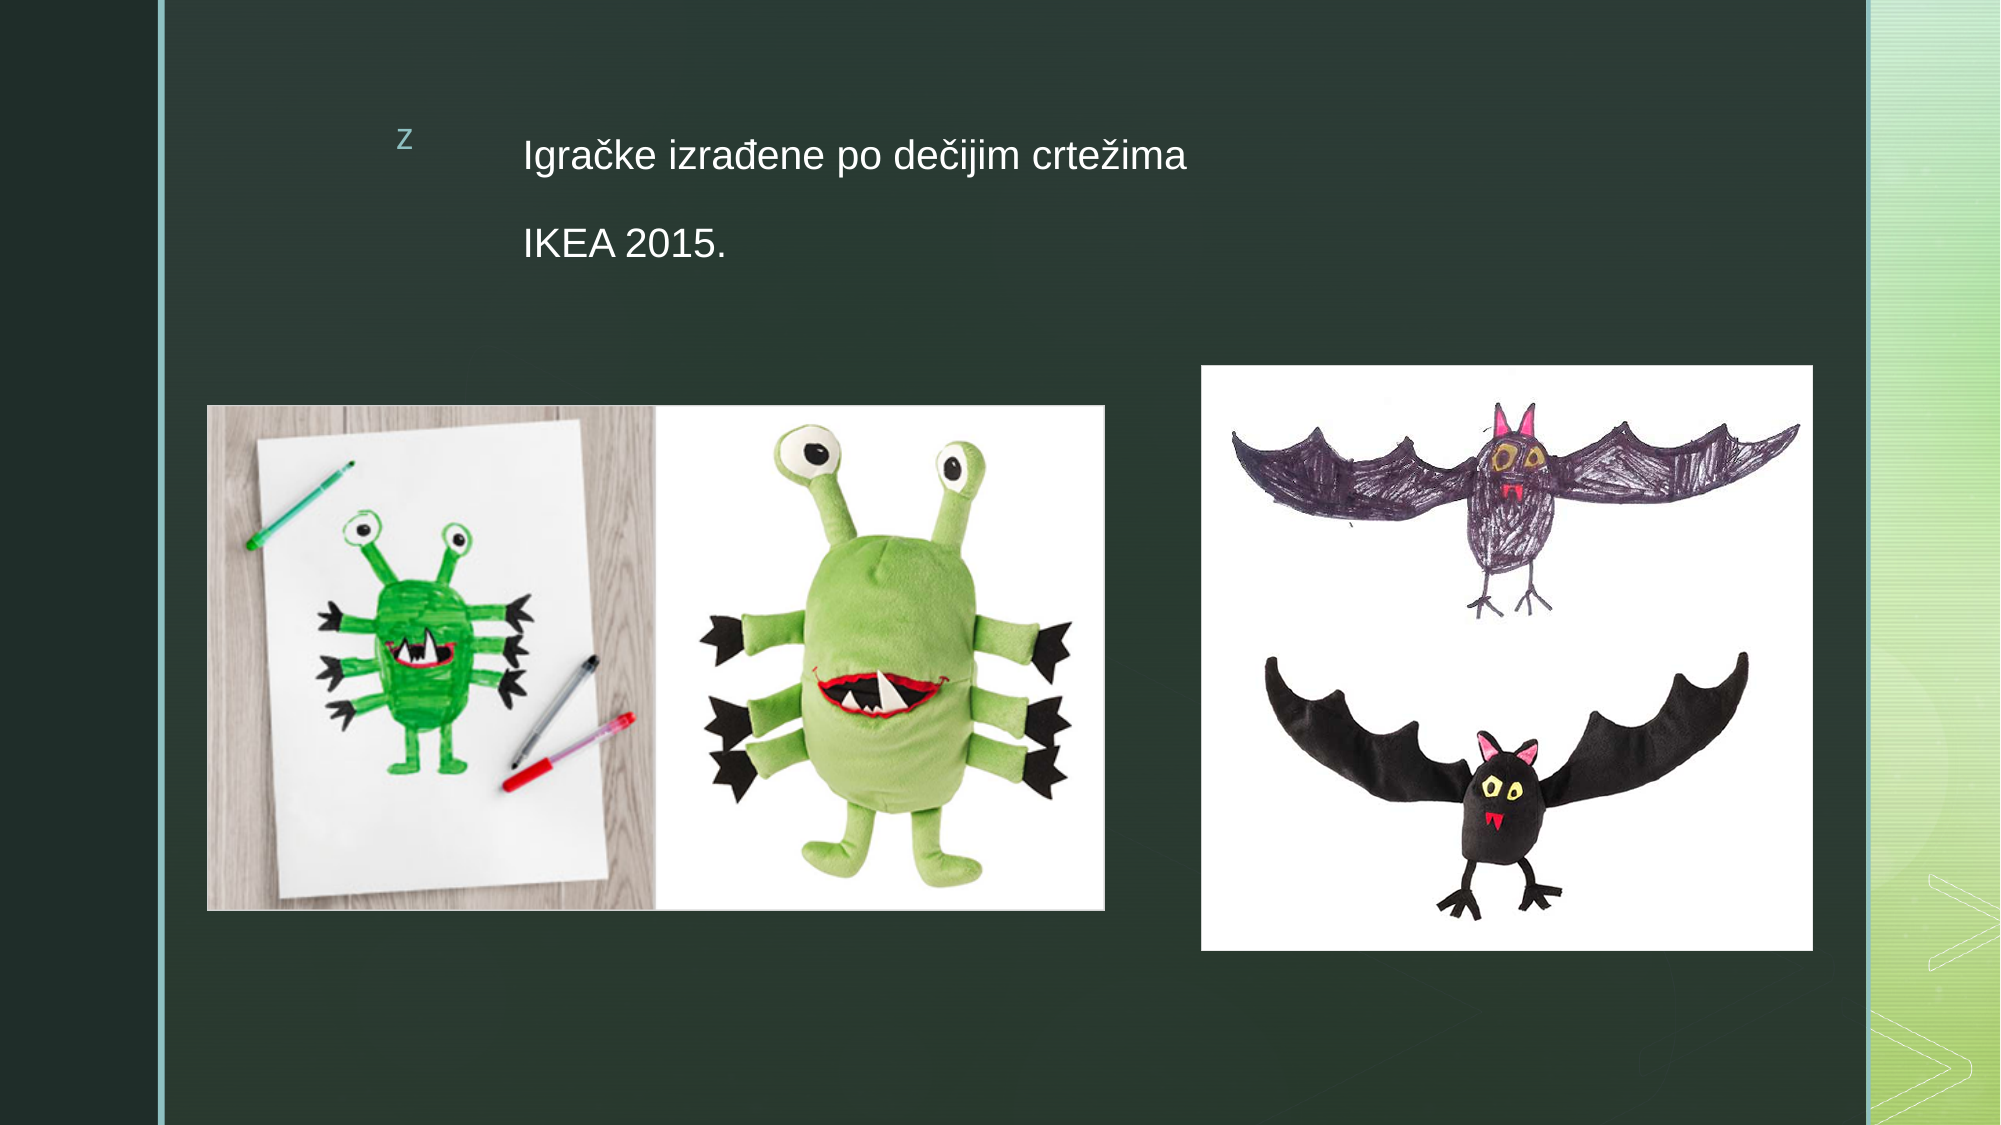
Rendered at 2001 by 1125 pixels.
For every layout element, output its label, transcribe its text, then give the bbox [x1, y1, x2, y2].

title Igračke izrađene po dečijim crtežima IKEA 2015. [507, 126, 1813, 324]
picture [207, 405, 1105, 911]
picture [1201, 364, 1814, 951]
picture [1871, 0, 2001, 1125]
